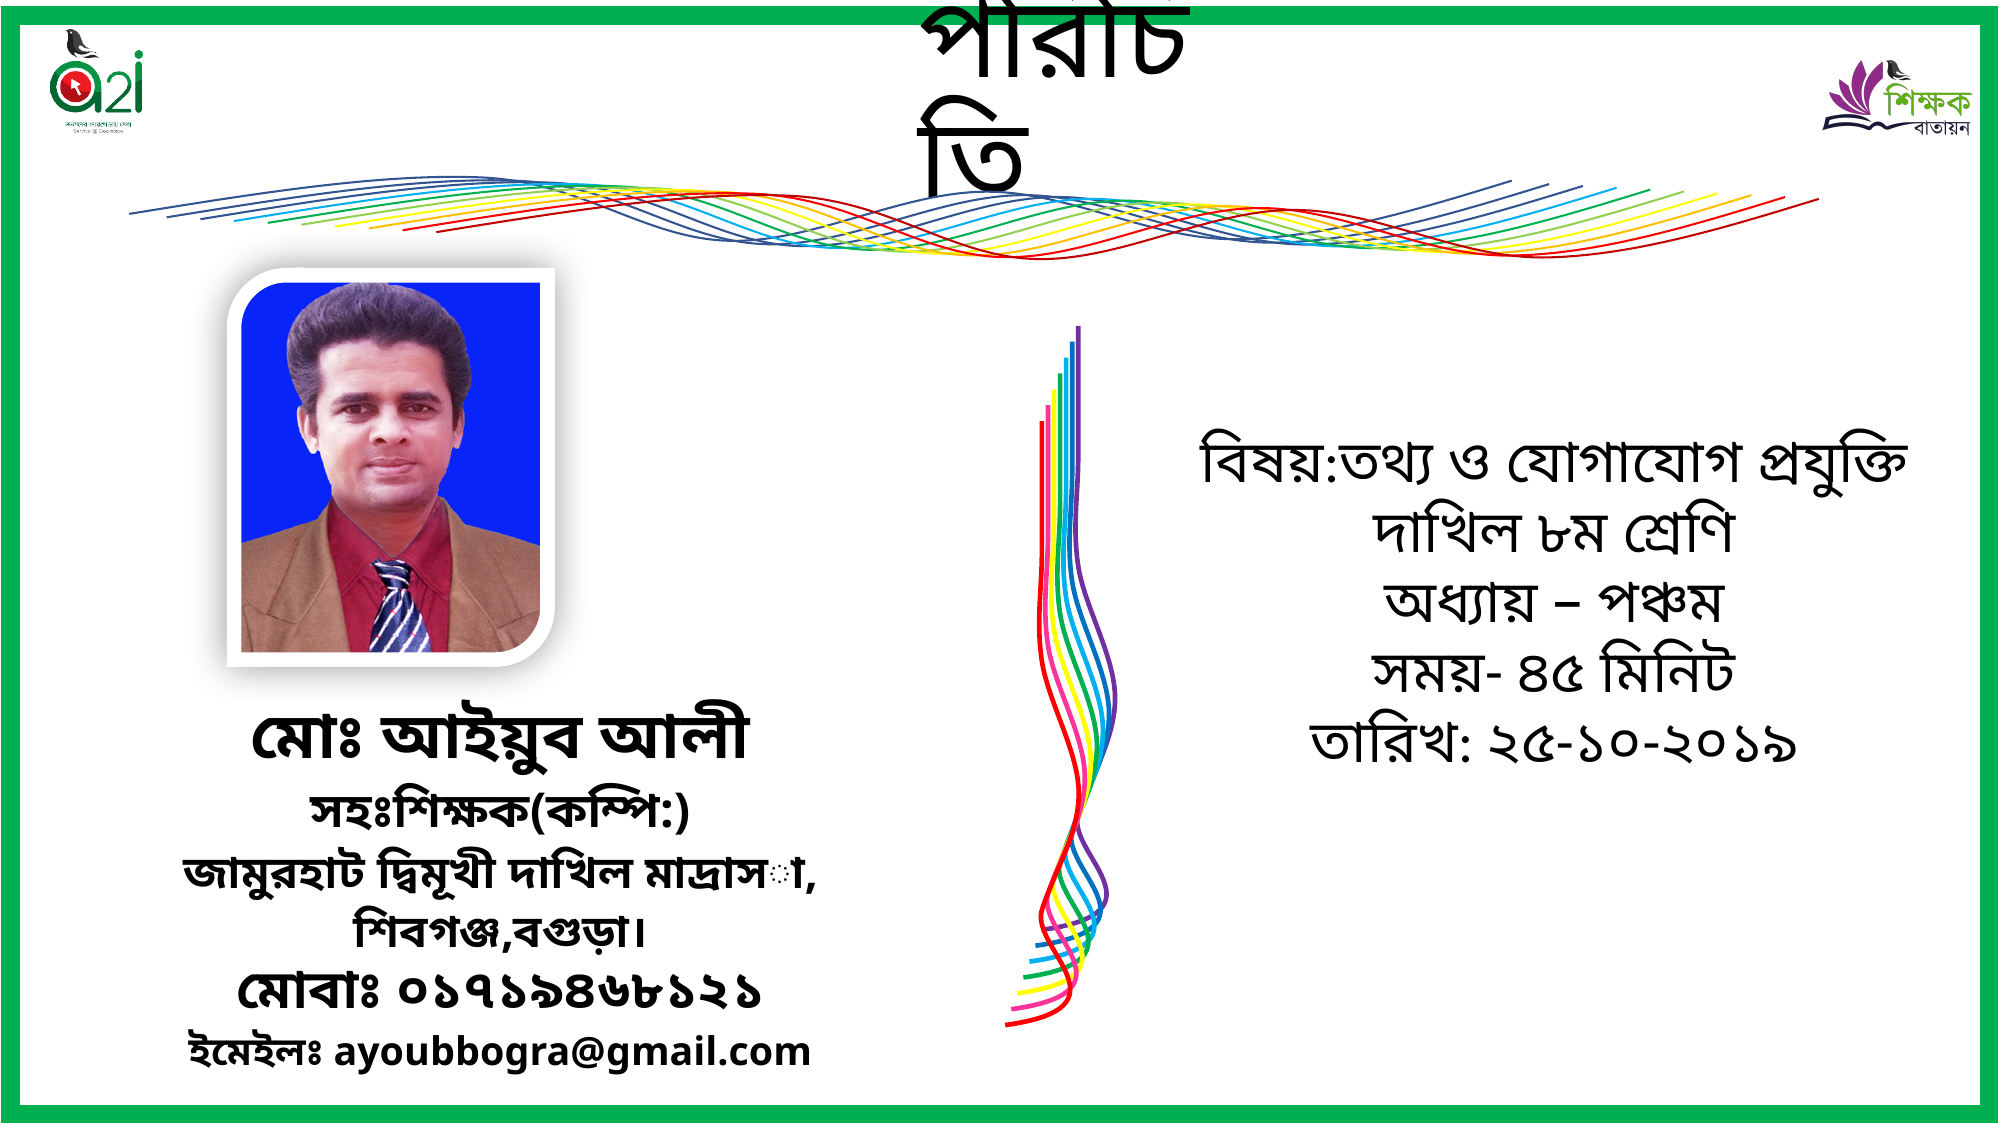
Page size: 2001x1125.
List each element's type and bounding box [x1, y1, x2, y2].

picture [1813, 20, 1986, 183]
text_box [0, 4, 2000, 1125]
text_box [1005, 325, 1116, 1026]
picture [234, 275, 548, 660]
text_box [129, 176, 1819, 260]
